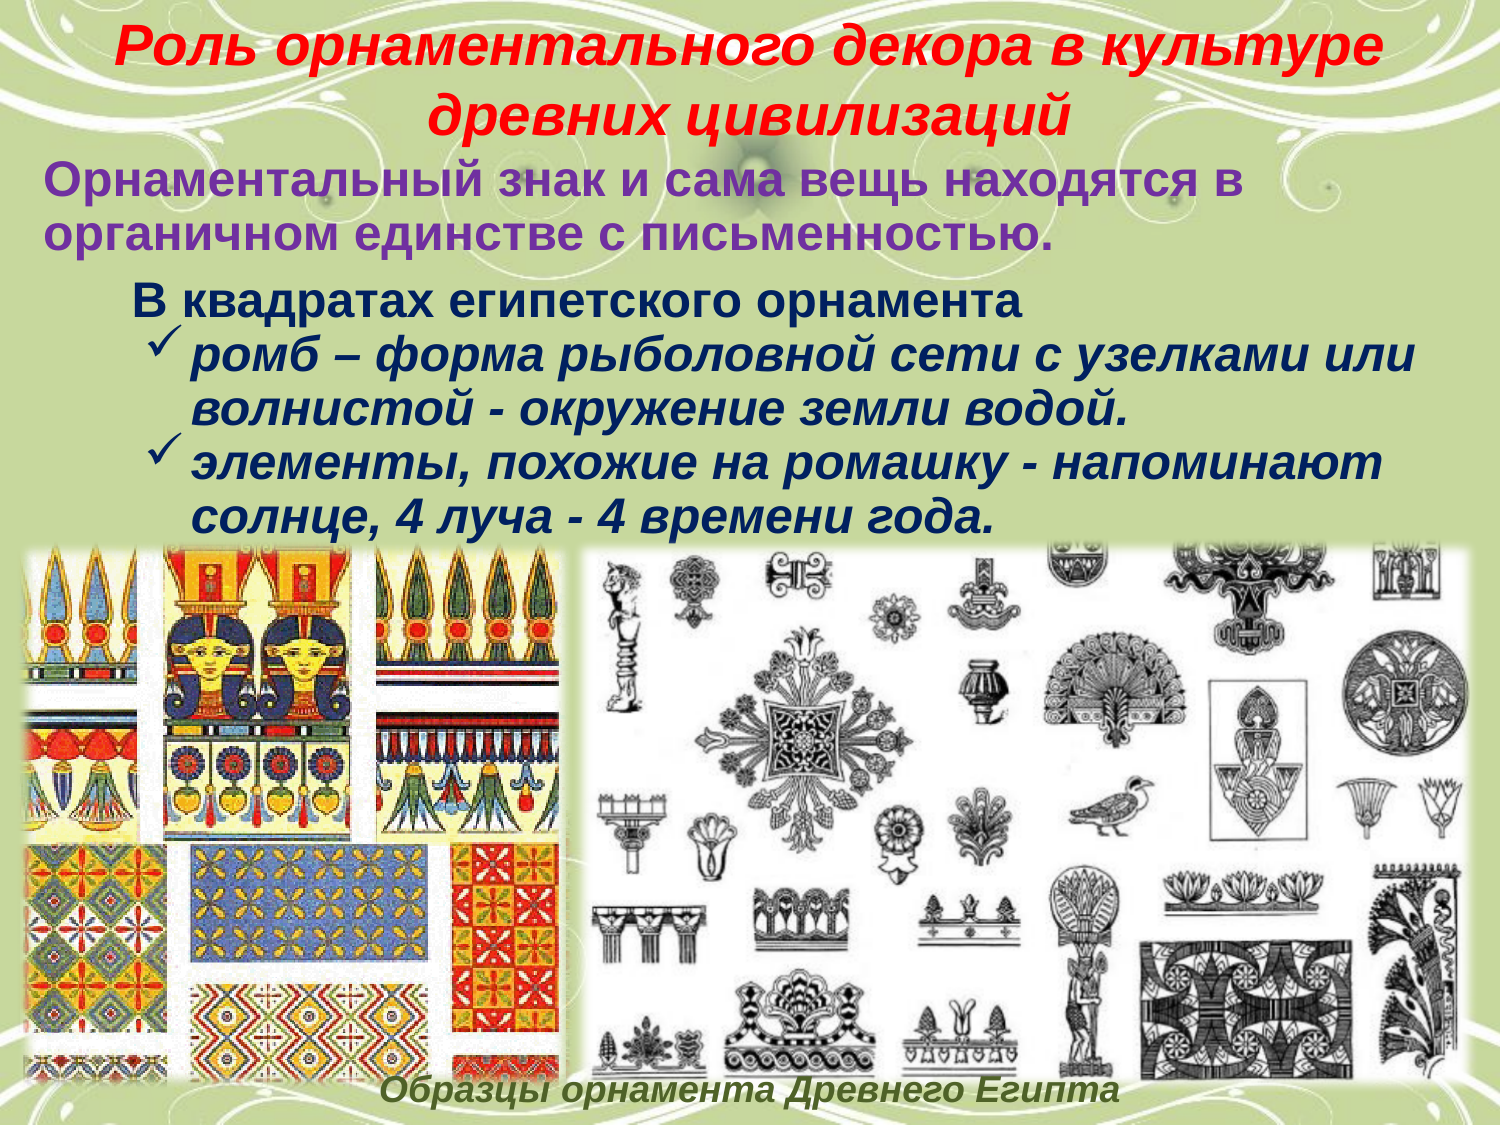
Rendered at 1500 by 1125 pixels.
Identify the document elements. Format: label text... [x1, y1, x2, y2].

text_box Орнаментальный знак и сама вещь находятся в органичном единстве с письменностью. В квадратах египетского орнамента ромб – форма рыболовной сети с узелками или волнистой - окружение земли водой. элементы, похожие на ромашку - напоминают солнце, 4 луча - 4 времени года. [28, 155, 1500, 552]
text_box Образцы орнамента Древнего Египта [0, 1057, 1500, 1117]
text_box Роль орнаментального декора в культуре древних цивилизаций [0, 0, 1500, 155]
picture [17, 538, 1480, 1106]
